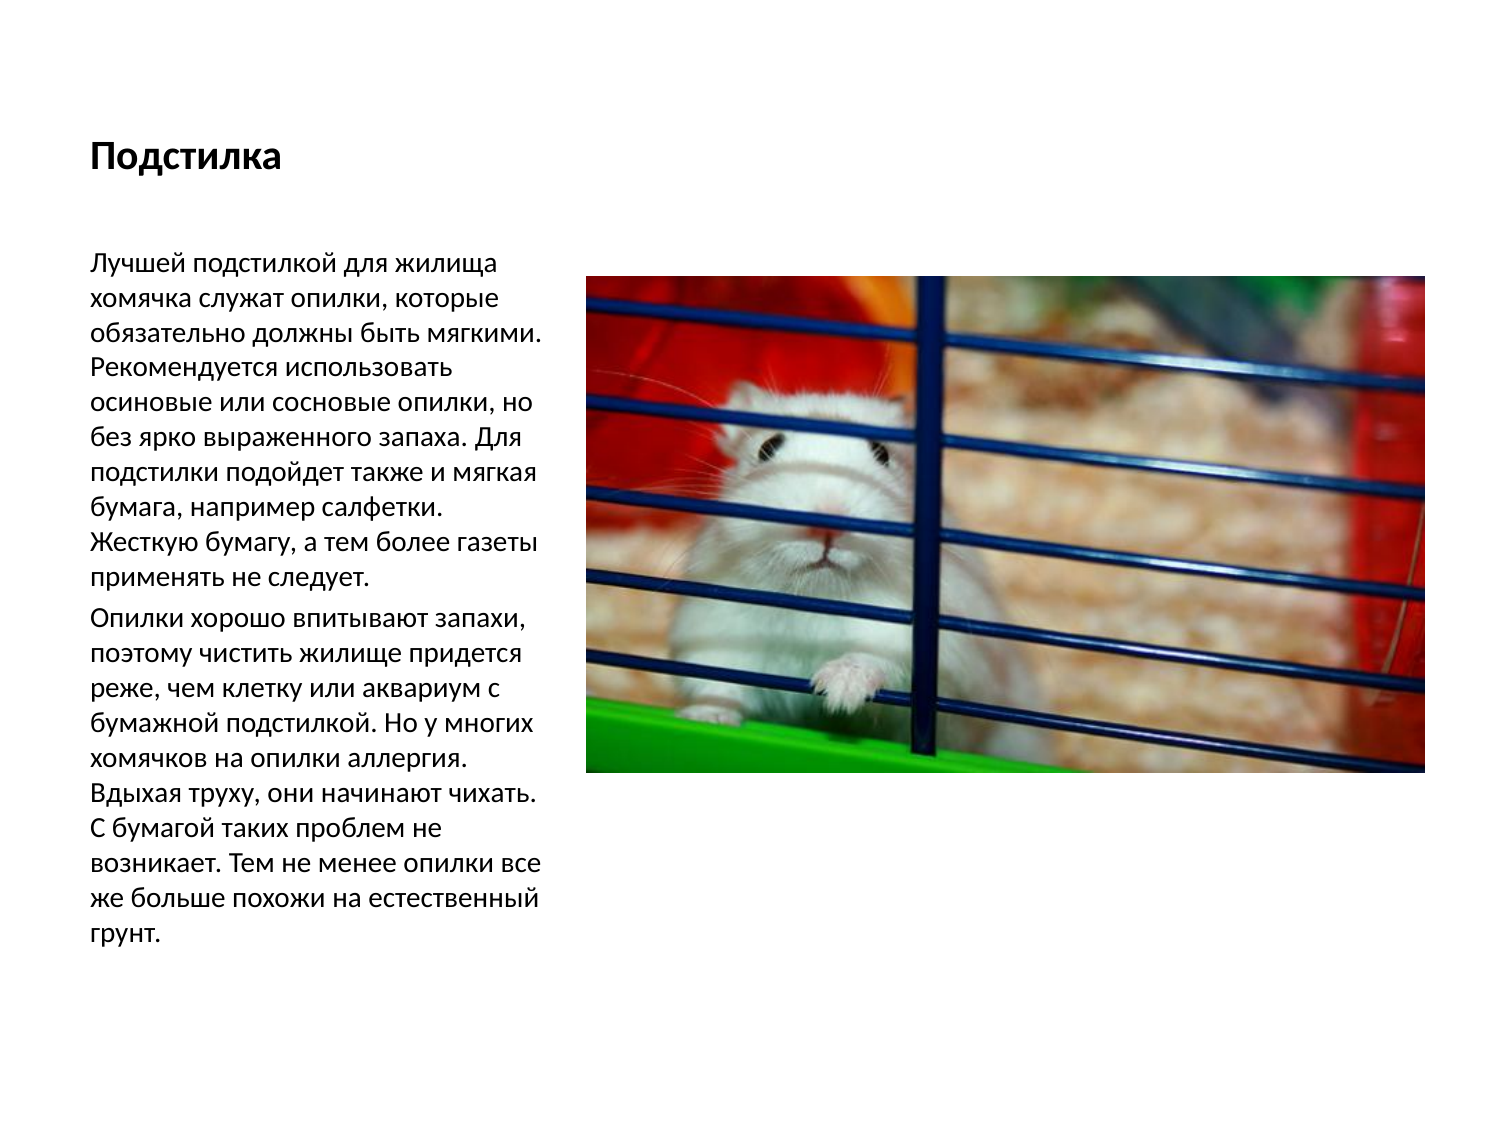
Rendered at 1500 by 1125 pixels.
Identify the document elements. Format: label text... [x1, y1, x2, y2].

title Подстилка [75, 44, 569, 235]
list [586, 276, 1426, 774]
list Лучшей подстилкой для жилища хомячка служат опилки, которые обязательно должны быть мягкими. Рекомендуется использовать осиновые или сосновые опилки, но без ярко выраженного запаха. Для подстилки подойдет также и мягкая бумага, например салфетки. Жесткую бумагу, а тем более газеты применять не следует. Опилки хорошо впитывают запахи, поэтому чистить жилище придется реже, чем клетку или аквариум с бумажной подстилкой. Но у многих хомячков на опилки аллергия. Вдыхая труху, они начинают чихать. С бумагой таких проблем не возникает. Тем не менее опилки все же больше похожи на естественный грунт. [75, 235, 569, 1005]
